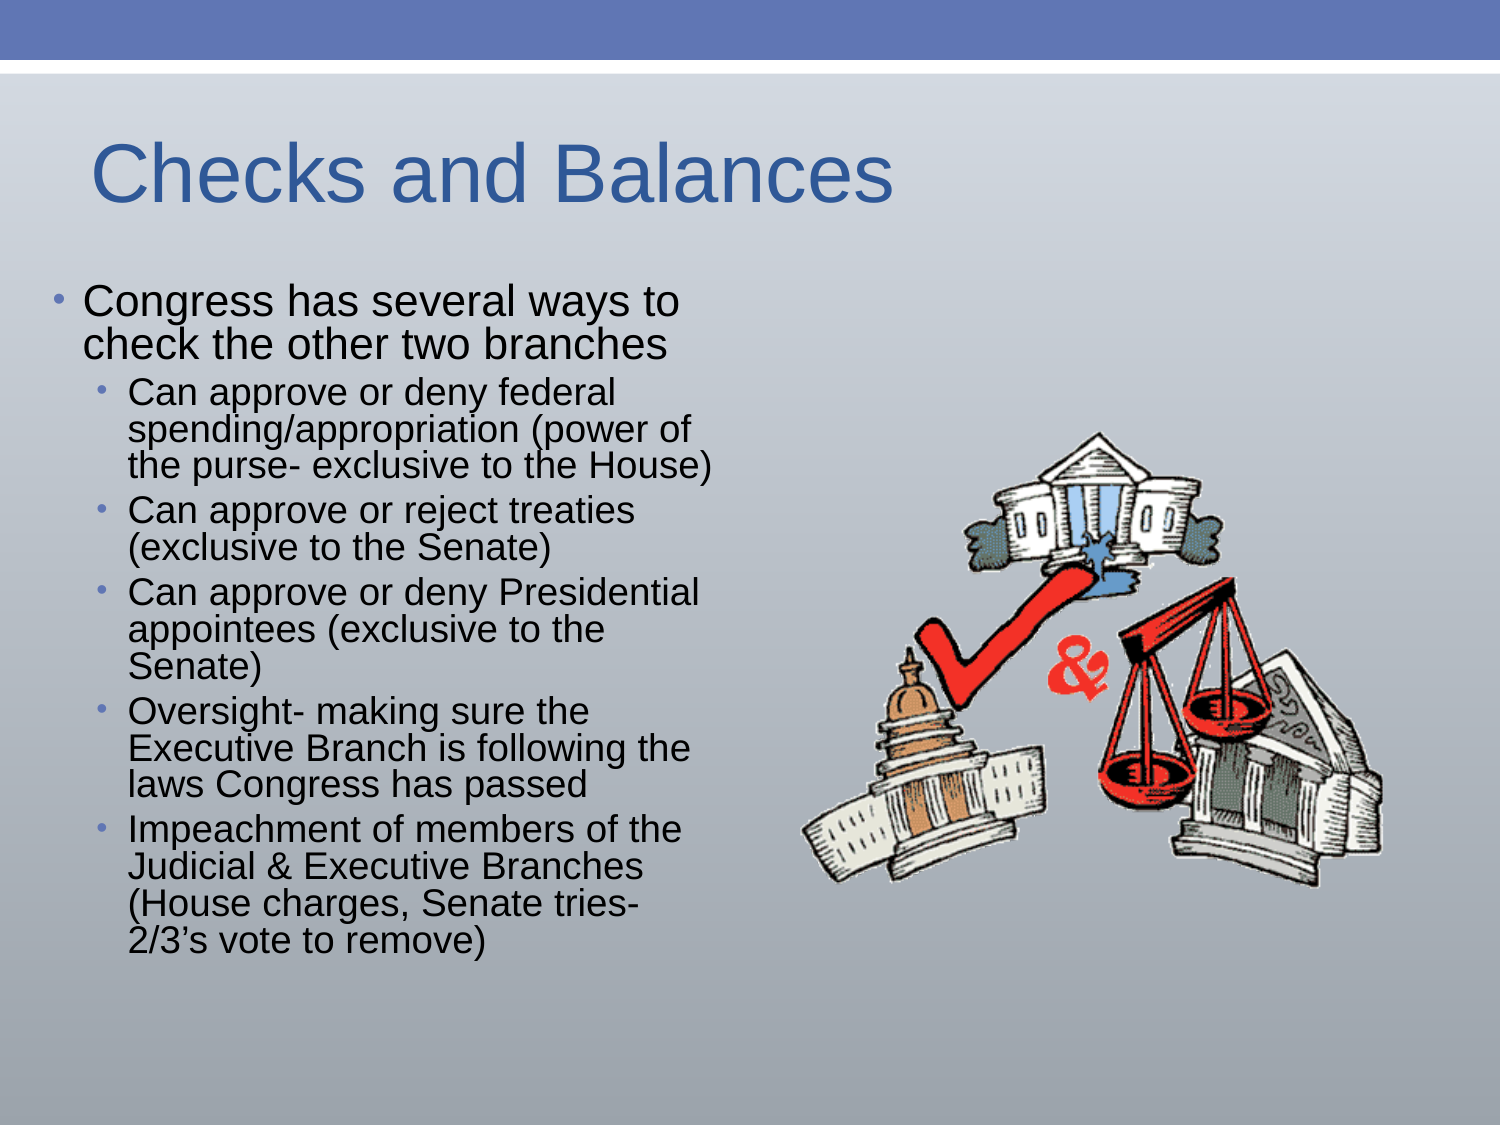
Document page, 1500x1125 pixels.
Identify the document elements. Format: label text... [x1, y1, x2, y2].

title Checks and Balances [75, 87, 1425, 250]
picture [796, 430, 1391, 893]
list Congress has several ways to check the other two branches Can approve or deny federal spending/appropriation (power of the purse- exclusive to the House) Can approve or reject treaties (exclusive to the Senate) Can approve or deny Presidential appointees (exclusive to the Senate) Oversight- making sure the Executive Branch is following the laws Congress has passed Impeachment of members of the Judicial & Executive Branches (House charges, Senate tries- 2/3’s vote to remove) [37, 274, 738, 1088]
